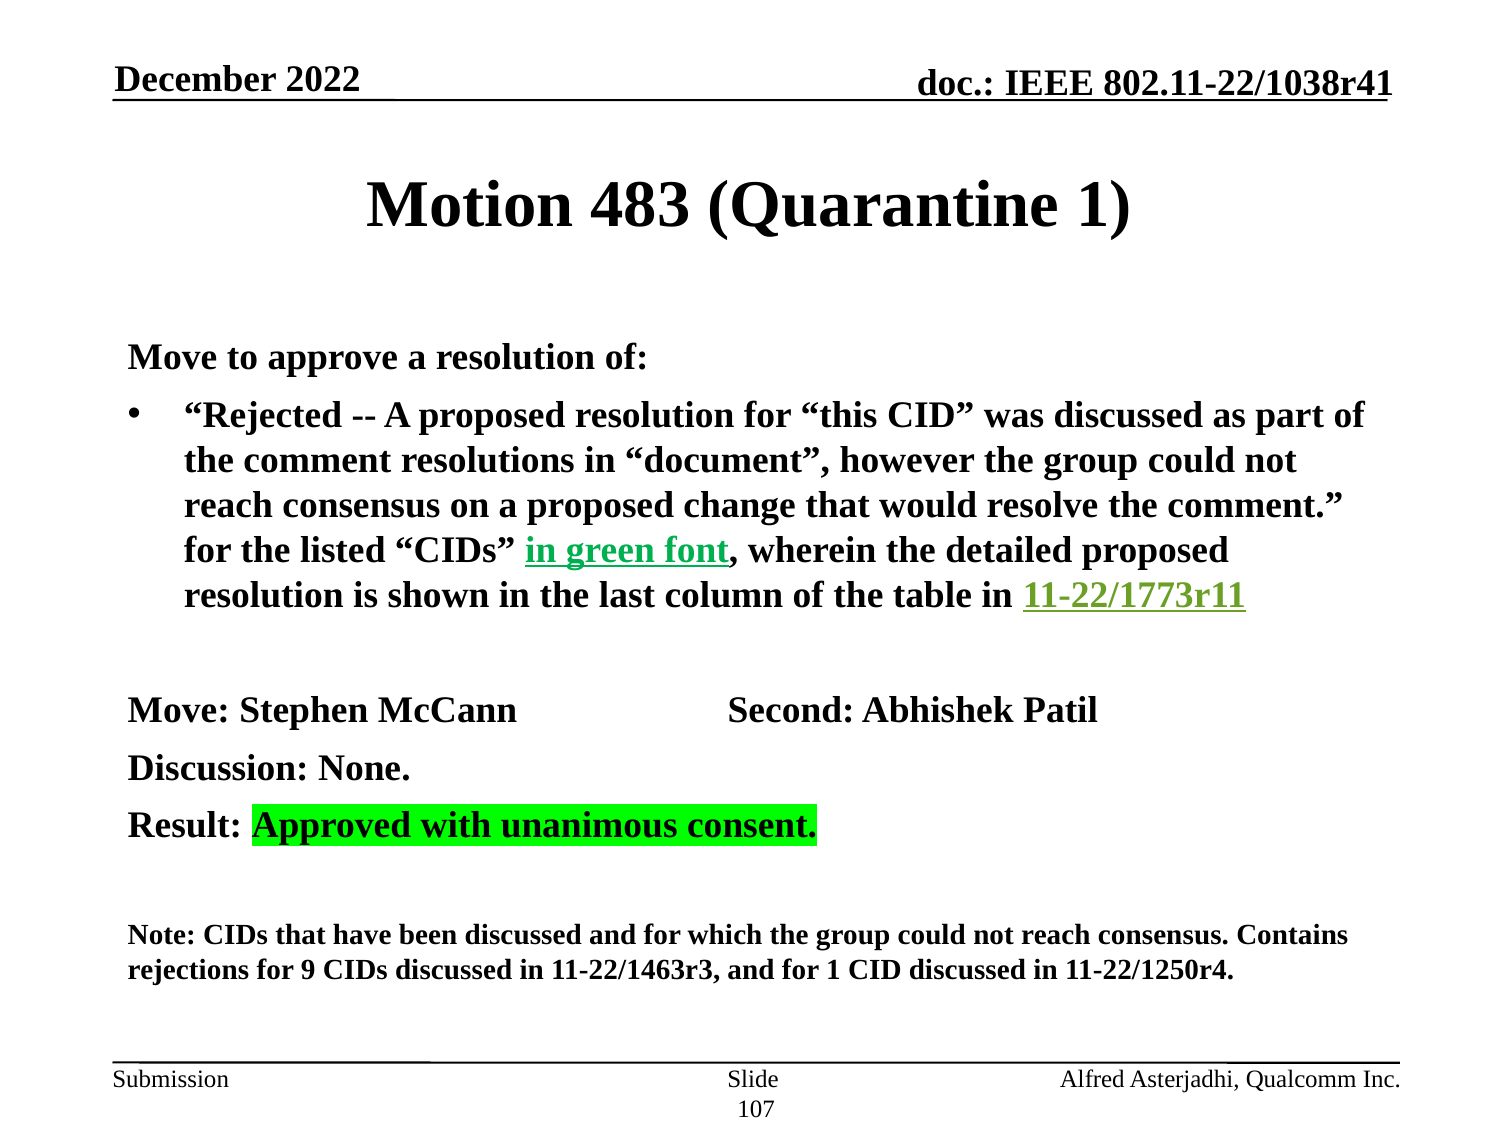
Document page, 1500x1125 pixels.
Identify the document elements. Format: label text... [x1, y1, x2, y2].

slide_number Slide 107 [712, 1061, 800, 1123]
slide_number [114, 54, 423, 100]
footer Alfred Asterjadhi, Qualcomm Inc. [878, 1061, 1402, 1093]
title Motion 483 (Quarantine 1) [112, 112, 1388, 288]
list Move to approve a resolution of: “Rejected -- A proposed resolution for “this CID” was discussed as part of the comment resolutions in “document”, however the group could not reach consensus on a proposed change that would resolve the comment.” for the listed “CIDs” in green font, wherein the detailed proposed resolution is shown in the last column of the table in 11-22/1773r11 Move: Stephen McCann Second: Abhishek Patil Discussion: None. Result: Approved with unanimous consent. Note: CIDs that have been discussed and for which the group could not reach consensus. Contains rejections for 9 CIDs discussed in 11-22/1463r3, and for 1 CID discussed in 11-22/1250r4. [112, 324, 1388, 1000]
